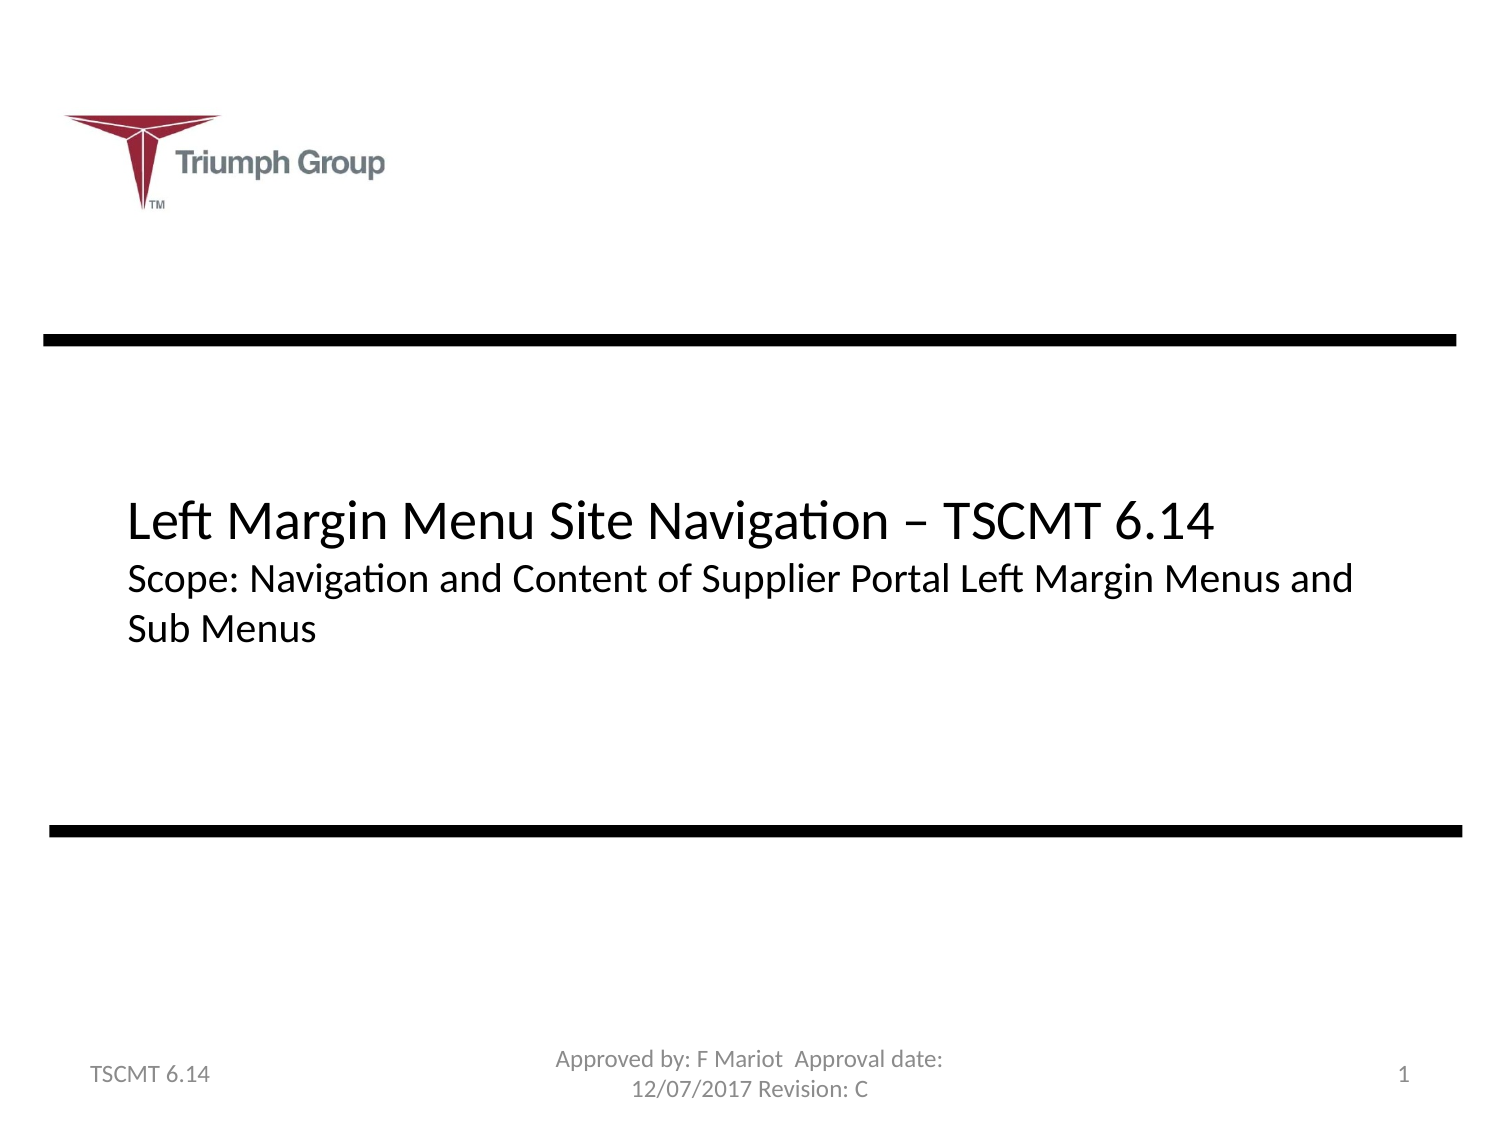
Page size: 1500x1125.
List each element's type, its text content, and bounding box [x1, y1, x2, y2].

footer Approved by: F Mariot Approval date: 12/07/2017 Revision: C [512, 1042, 988, 1103]
text_box [43, 334, 1457, 347]
title Left Margin Menu Site Navigation – TSCMT 6.14 Scope: Navigation and Content of Supplier Portal Left Margin Menus and Sub Menus [112, 446, 1388, 688]
slide_number 1 [1074, 1042, 1425, 1103]
picture [46, 106, 402, 219]
slide_number TSCMT 6.14 [75, 1042, 425, 1103]
text_box [49, 825, 1463, 838]
